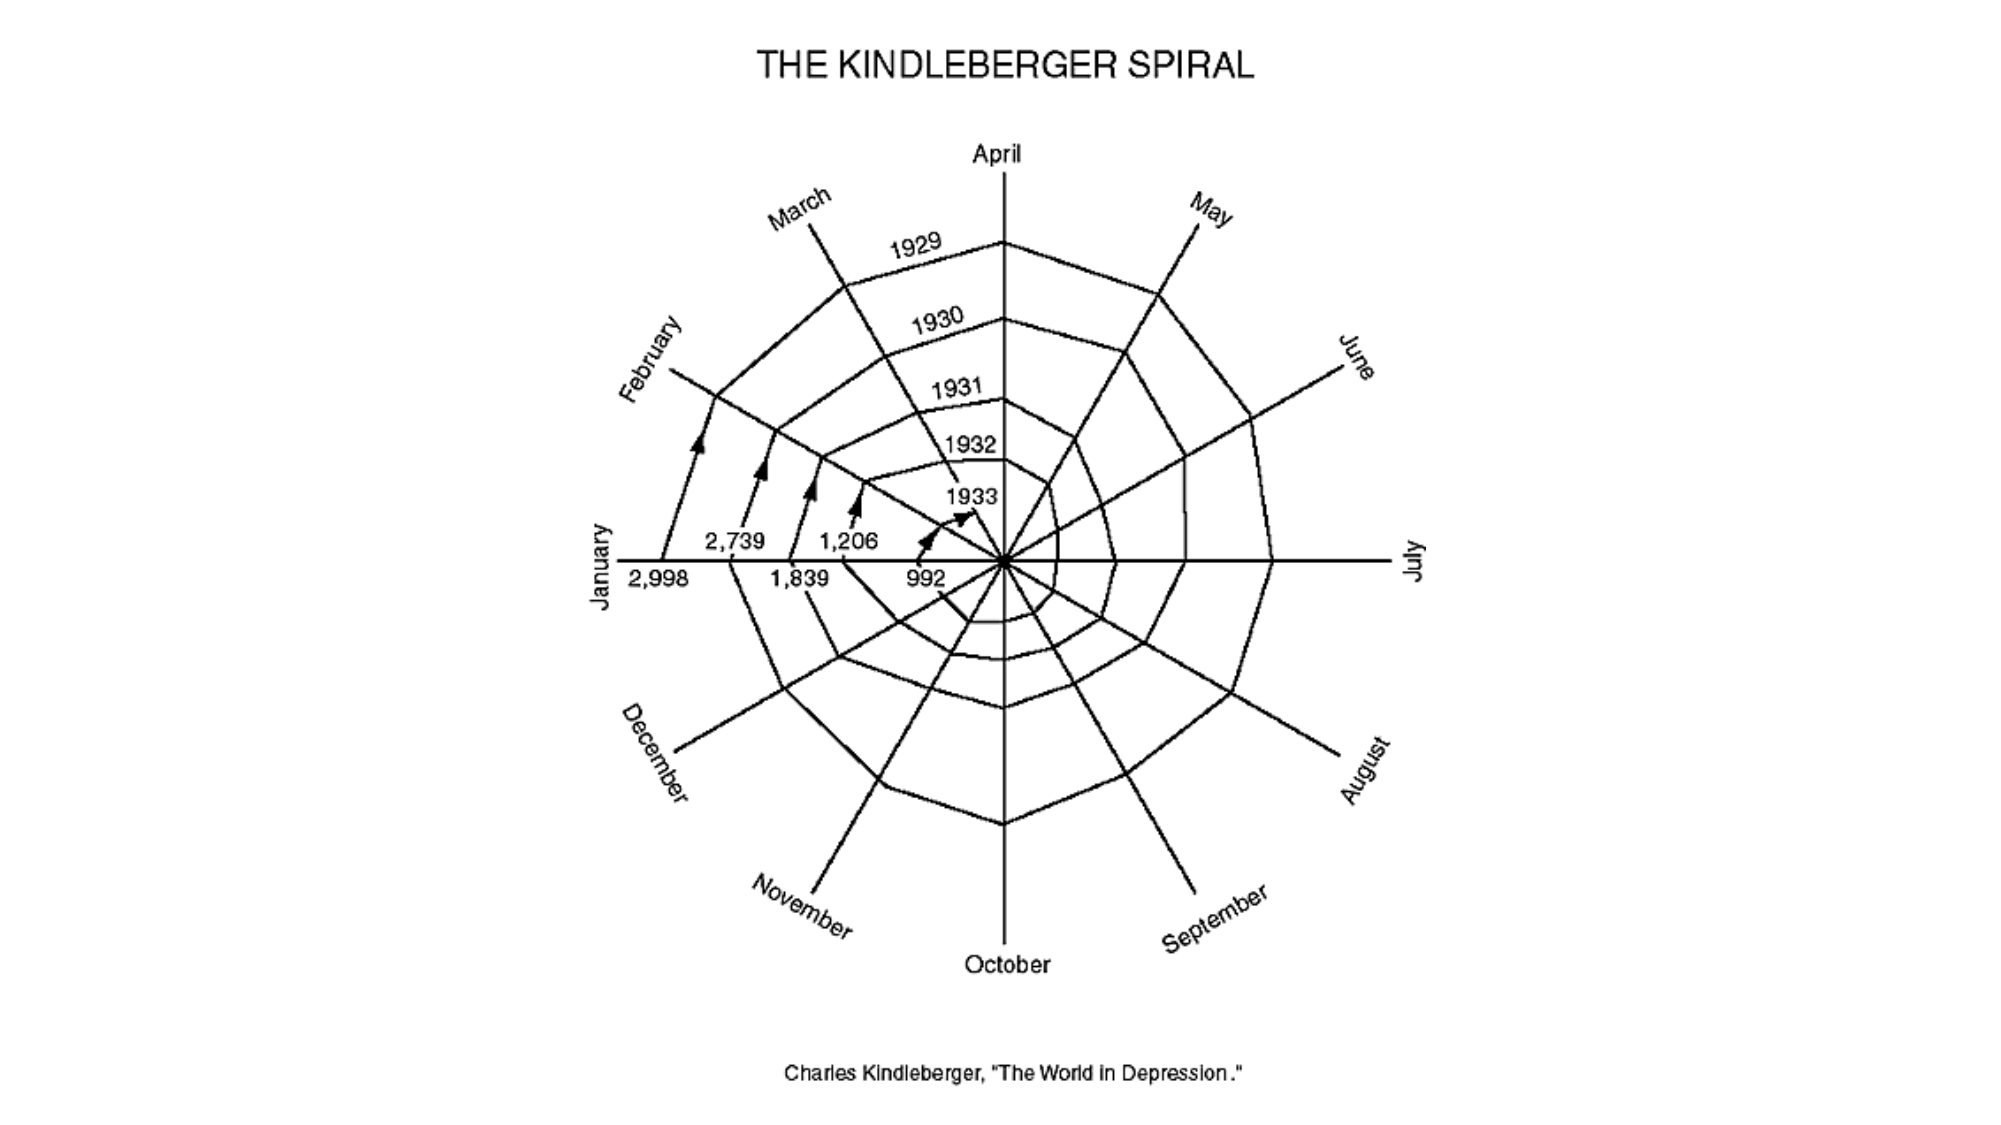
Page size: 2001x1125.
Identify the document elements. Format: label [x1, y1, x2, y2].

picture [586, 45, 1426, 1088]
